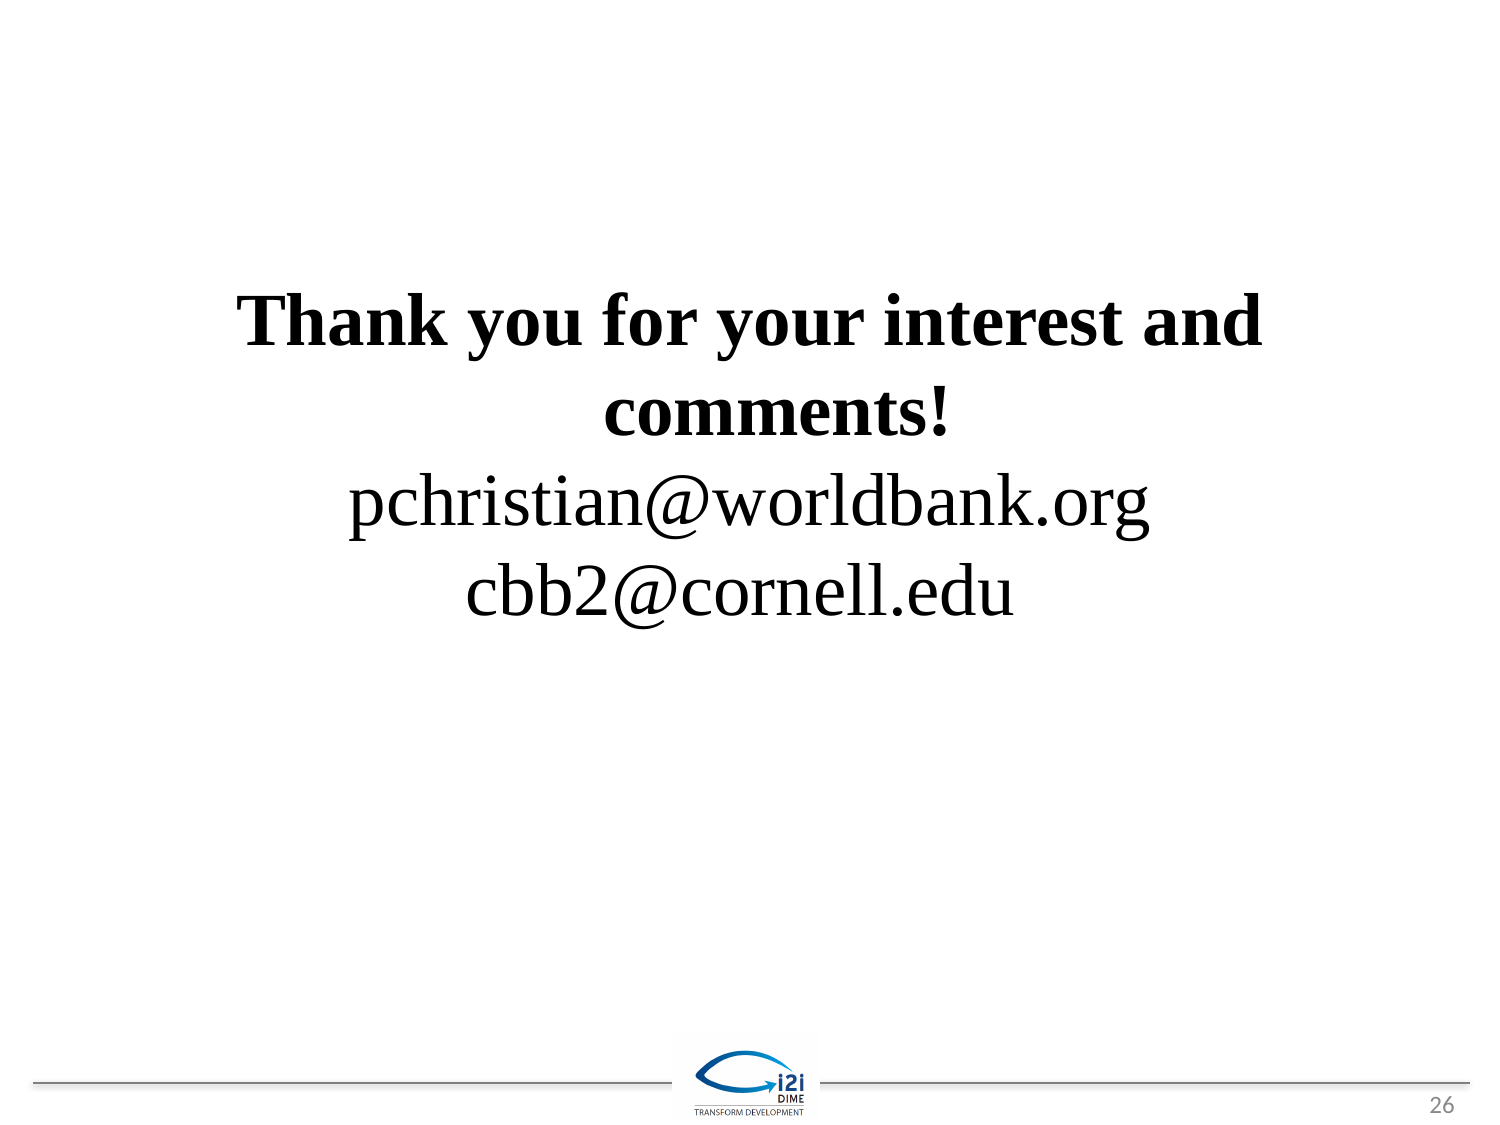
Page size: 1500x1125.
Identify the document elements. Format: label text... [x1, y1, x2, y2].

list Thank you for your interest and comments! pchristian@worldbank.org cbb2@cornell.edu [75, 262, 1425, 916]
slide_number 26 [1119, 1082, 1470, 1125]
picture [672, 1033, 820, 1121]
